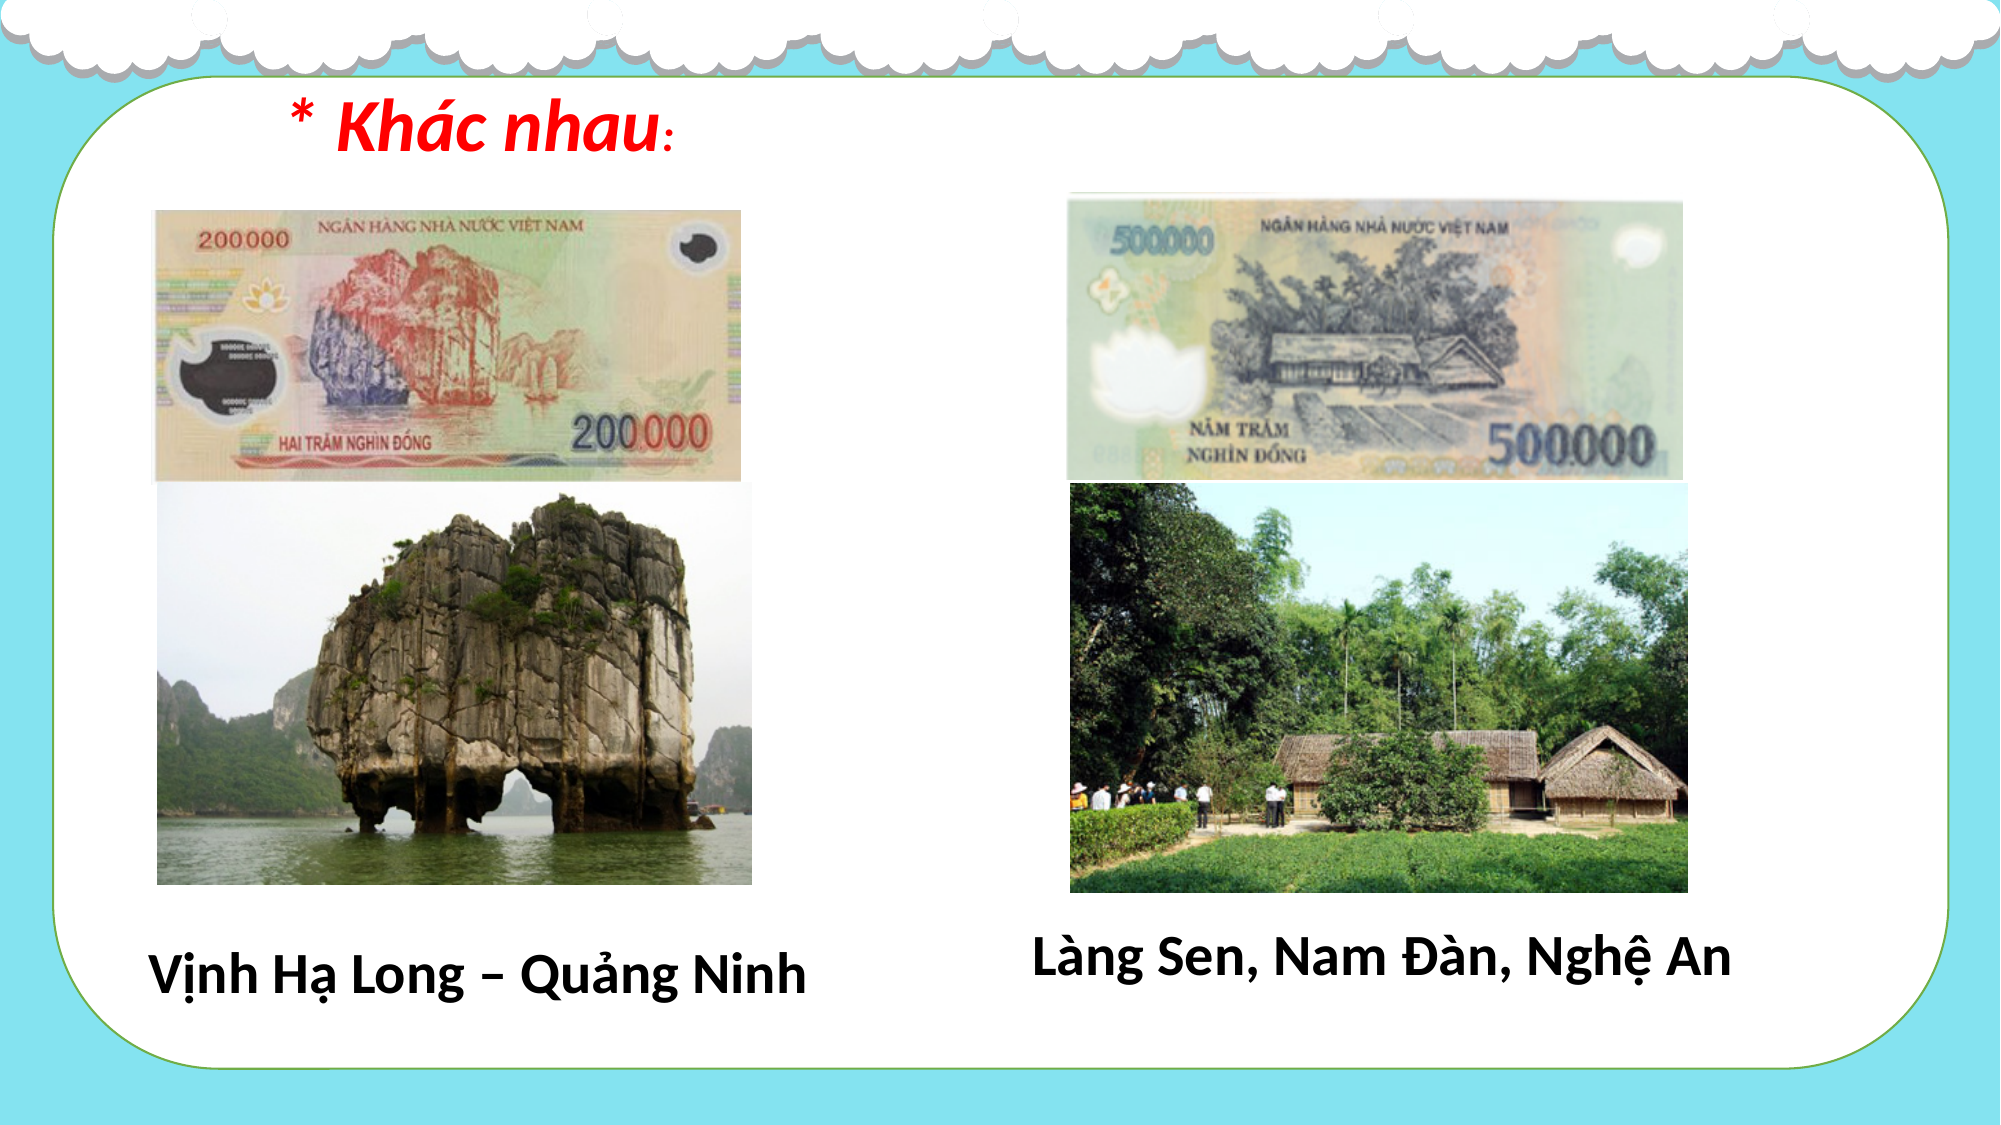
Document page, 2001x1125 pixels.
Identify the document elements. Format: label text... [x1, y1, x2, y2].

text_box Làng Sen, Nam Đàn, Nghệ An [1017, 909, 1748, 995]
text_box [52, 83, 1950, 1070]
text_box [150, 210, 752, 886]
text_box Vịnh Hạ Long – Quảng Ninh [133, 928, 823, 1013]
picture [0, 0, 2000, 83]
text_box * Khác nhau: [266, 83, 690, 174]
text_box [1066, 192, 1688, 893]
